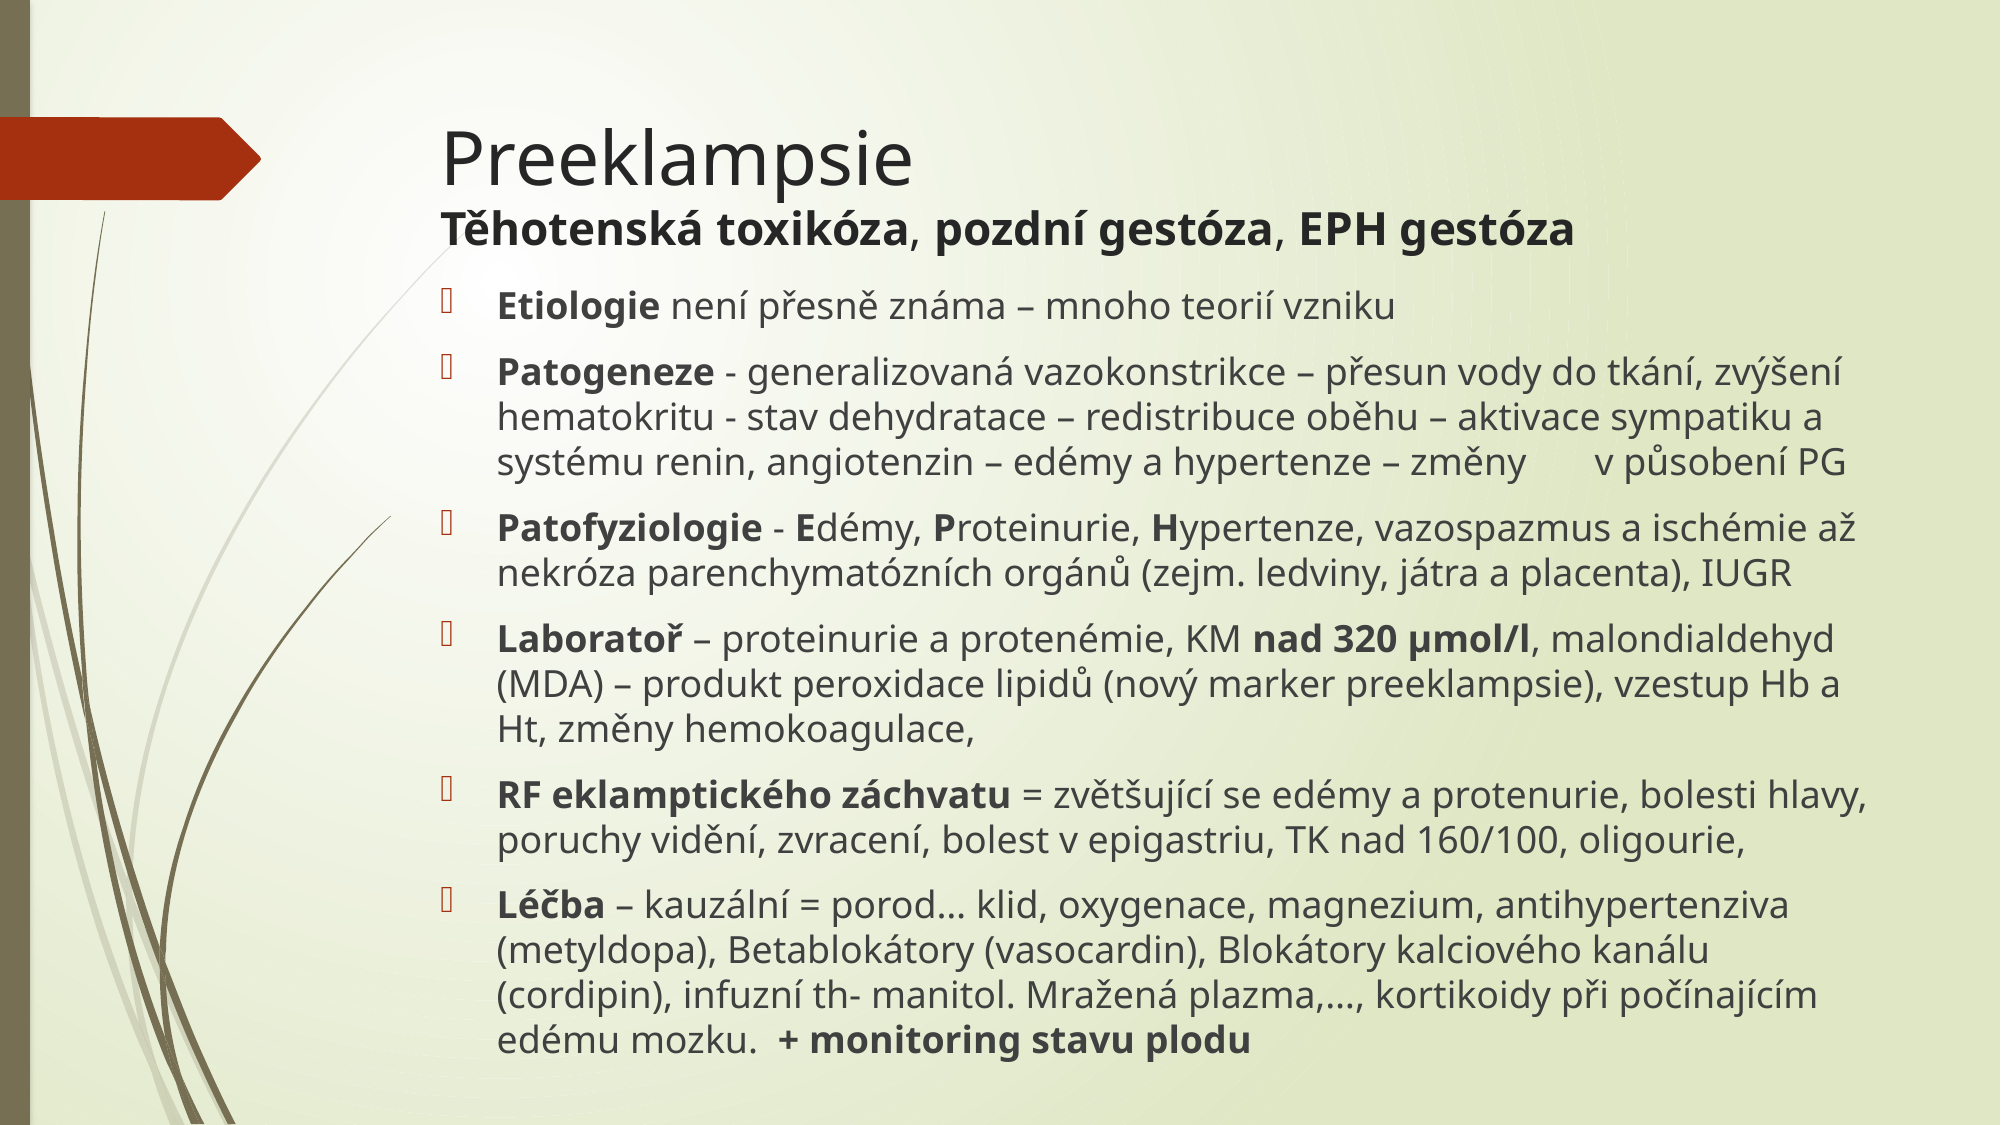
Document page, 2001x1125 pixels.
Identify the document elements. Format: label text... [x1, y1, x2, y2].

title Preeklampsie Těhotenská toxikóza, pozdní gestóza, EPH gestóza [425, 102, 1888, 274]
list Etiologie není přesně známa – mnoho teorií vzniku Patogeneze - generalizovaná vazokonstrikce – přesun vody do tkání, zvýšení hematokritu - stav dehydratace – redistribuce oběhu – aktivace sympatiku a systému renin, angiotenzin – edémy a hypertenze – změny v působení PG Patofyziologie - Edémy, Proteinurie, Hypertenze, vazospazmus a ischémie až nekróza parenchymatózních orgánů (zejm. ledviny, játra a placenta), IUGR Laboratoř – proteinurie a protenémie, KM nad 320 μmol/l, malondialdehyd (MDA) – produkt peroxidace lipidů (nový marker preeklampsie), vzestup Hb a Ht, změny hemokoagulace, RF eklamptického záchvatu = zvětšující se edémy a protenurie, bolesti hlavy, poruchy vidění, zvracení, bolest v epigastriu, TK nad 160/100, oligourie, Léčba – kauzální = porod… klid, oxygenace, magnezium, antihypertenziva (metyldopa), Betablokátory (vasocardin), Blokátory kalciového kanálu (cordipin), infuzní th- manitol. Mražená plazma,…, kortikoidy při počínajícím edému mozku. + monitoring stavu plodu [425, 274, 1888, 1094]
